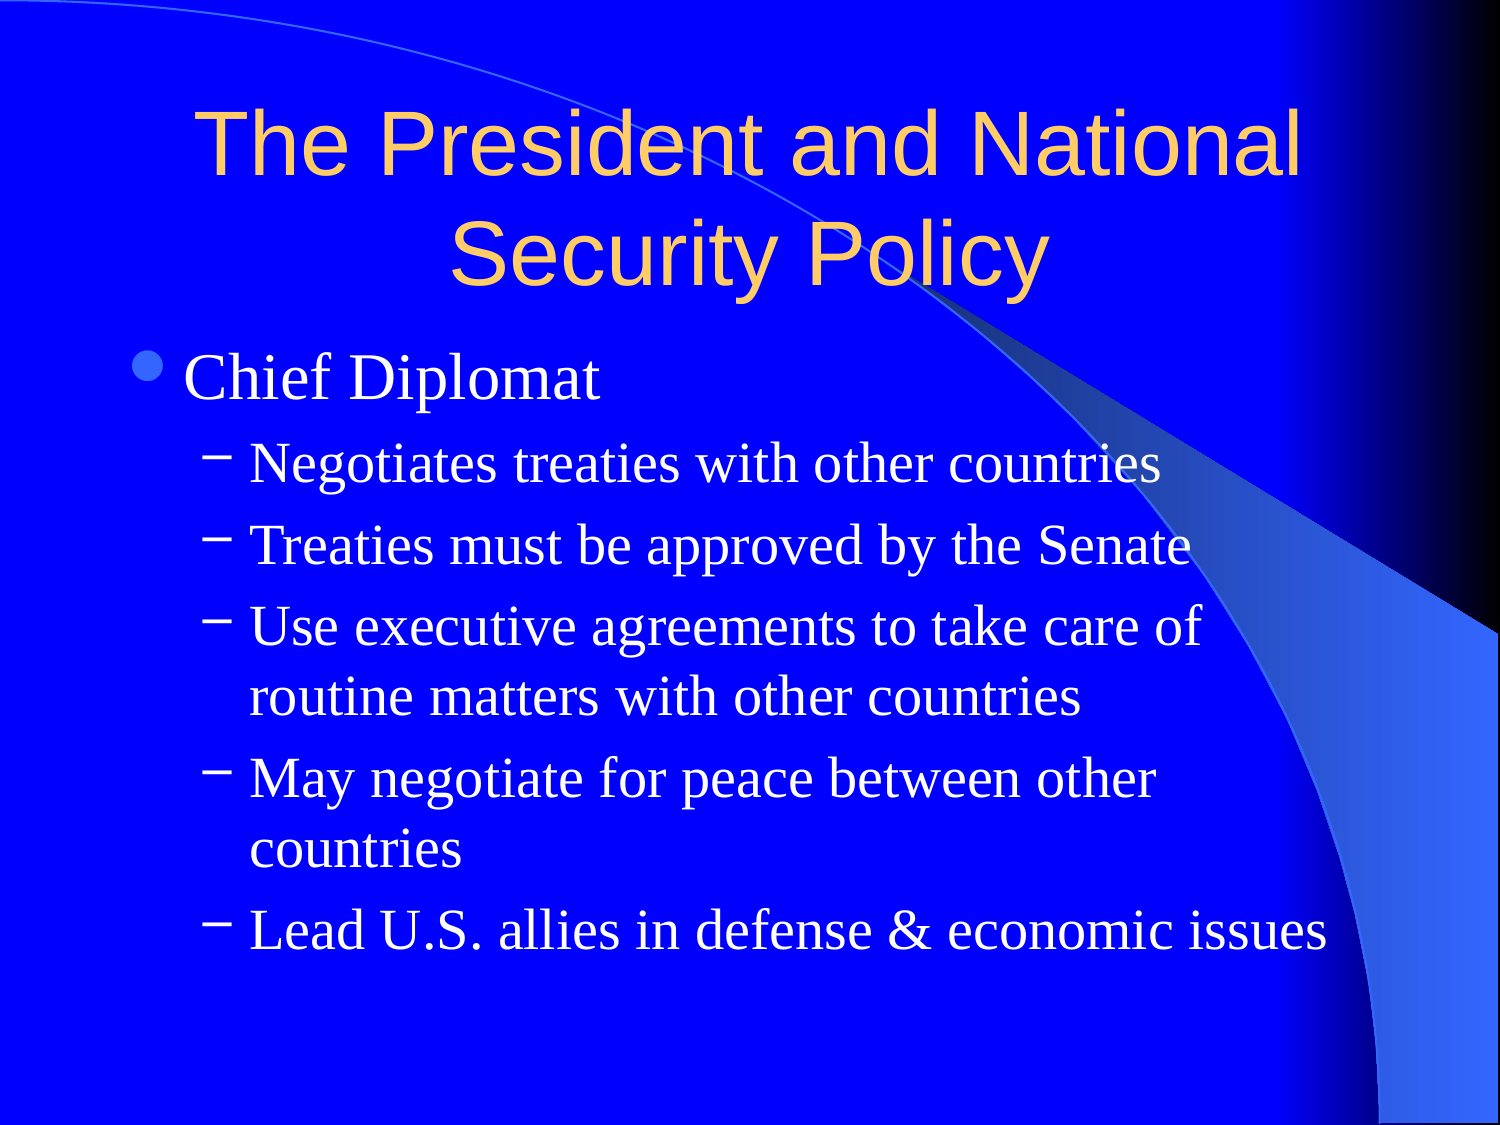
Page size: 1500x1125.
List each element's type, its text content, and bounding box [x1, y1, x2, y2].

title The President and National Security Policy [112, 99, 1388, 288]
list Chief Diplomat Negotiates treaties with other countries Treaties must be approved by the Senate Use executive agreements to take care of routine matters with other countries May negotiate for peace between other countries Lead U.S. allies in defense & economic issues [112, 324, 1388, 1000]
